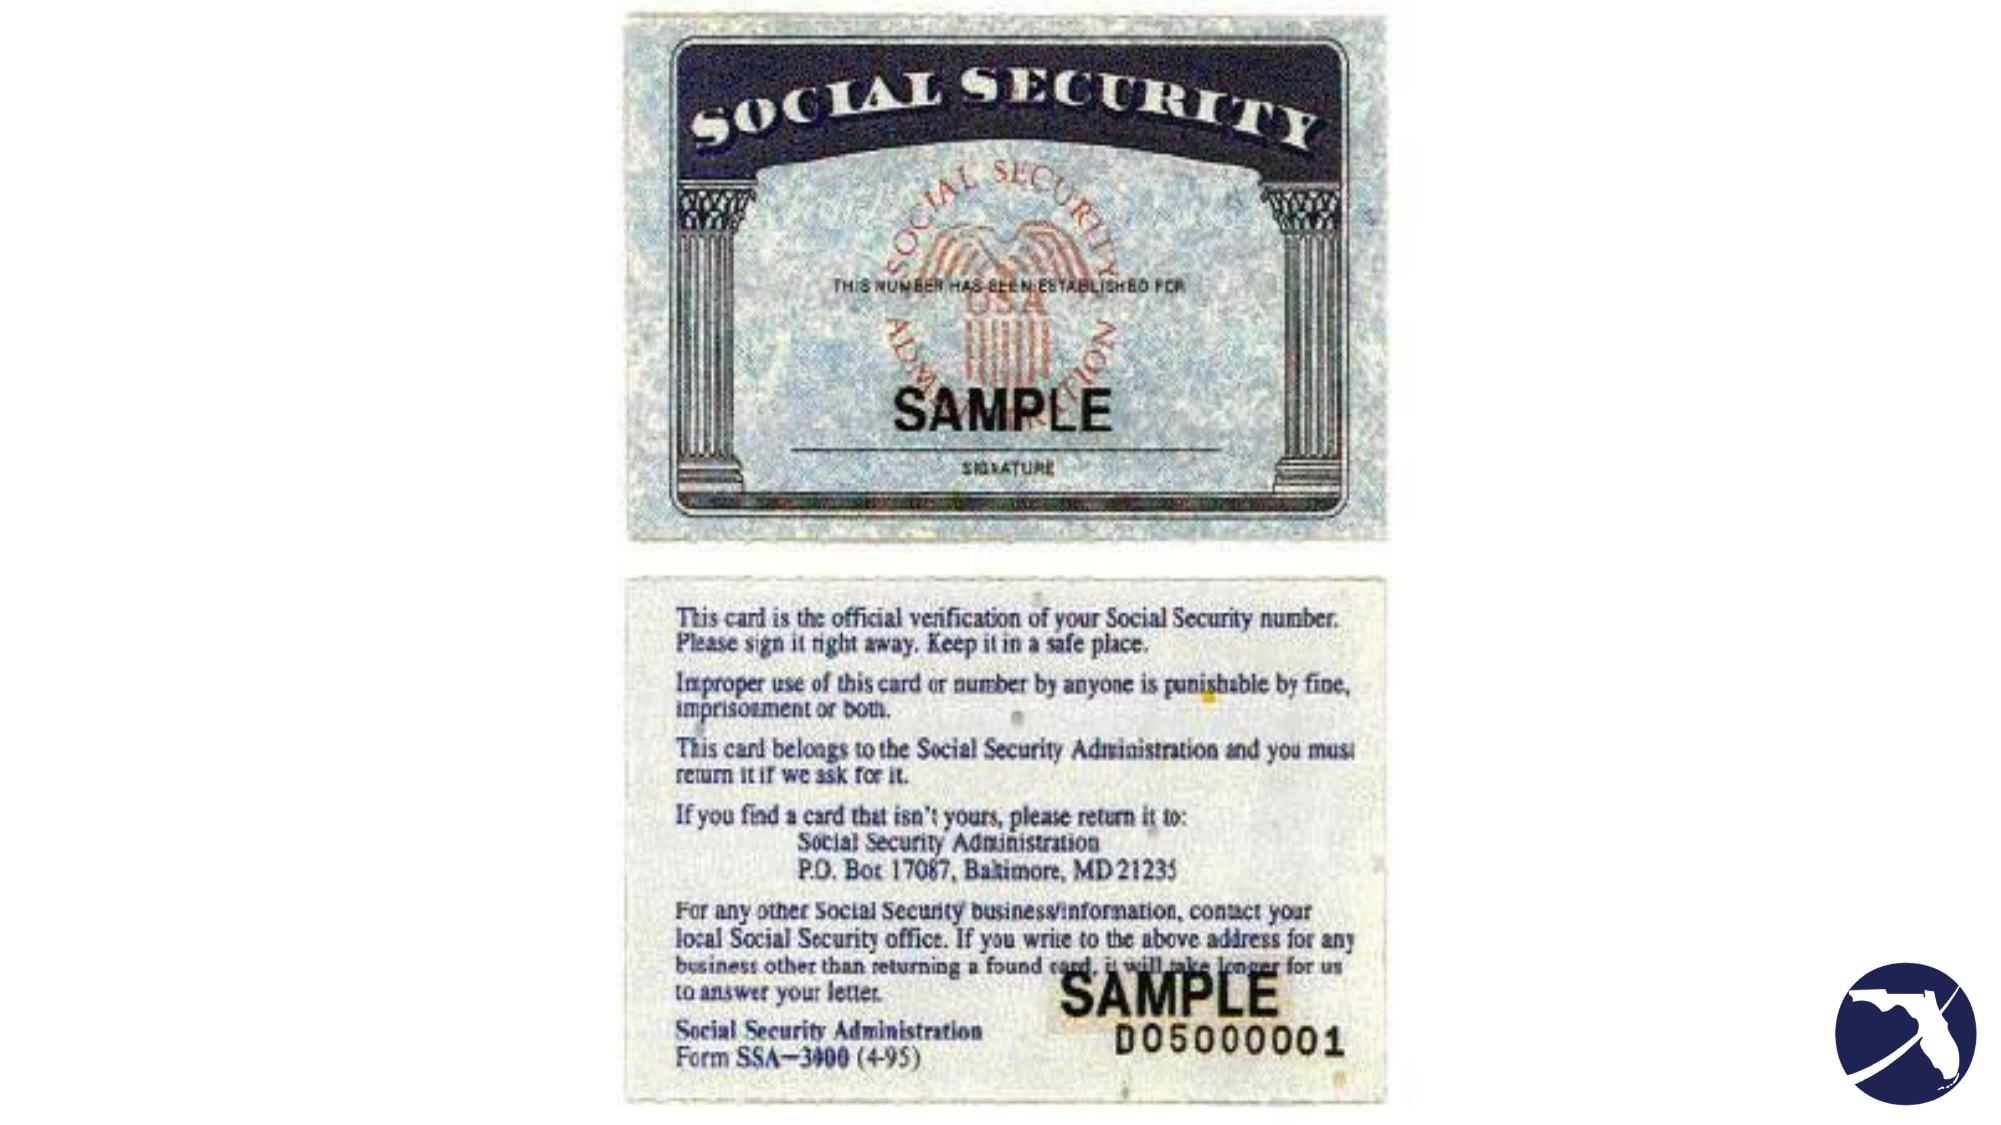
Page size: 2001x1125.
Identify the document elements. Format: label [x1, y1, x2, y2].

picture [1834, 961, 1979, 1109]
picture [578, 0, 1422, 1125]
